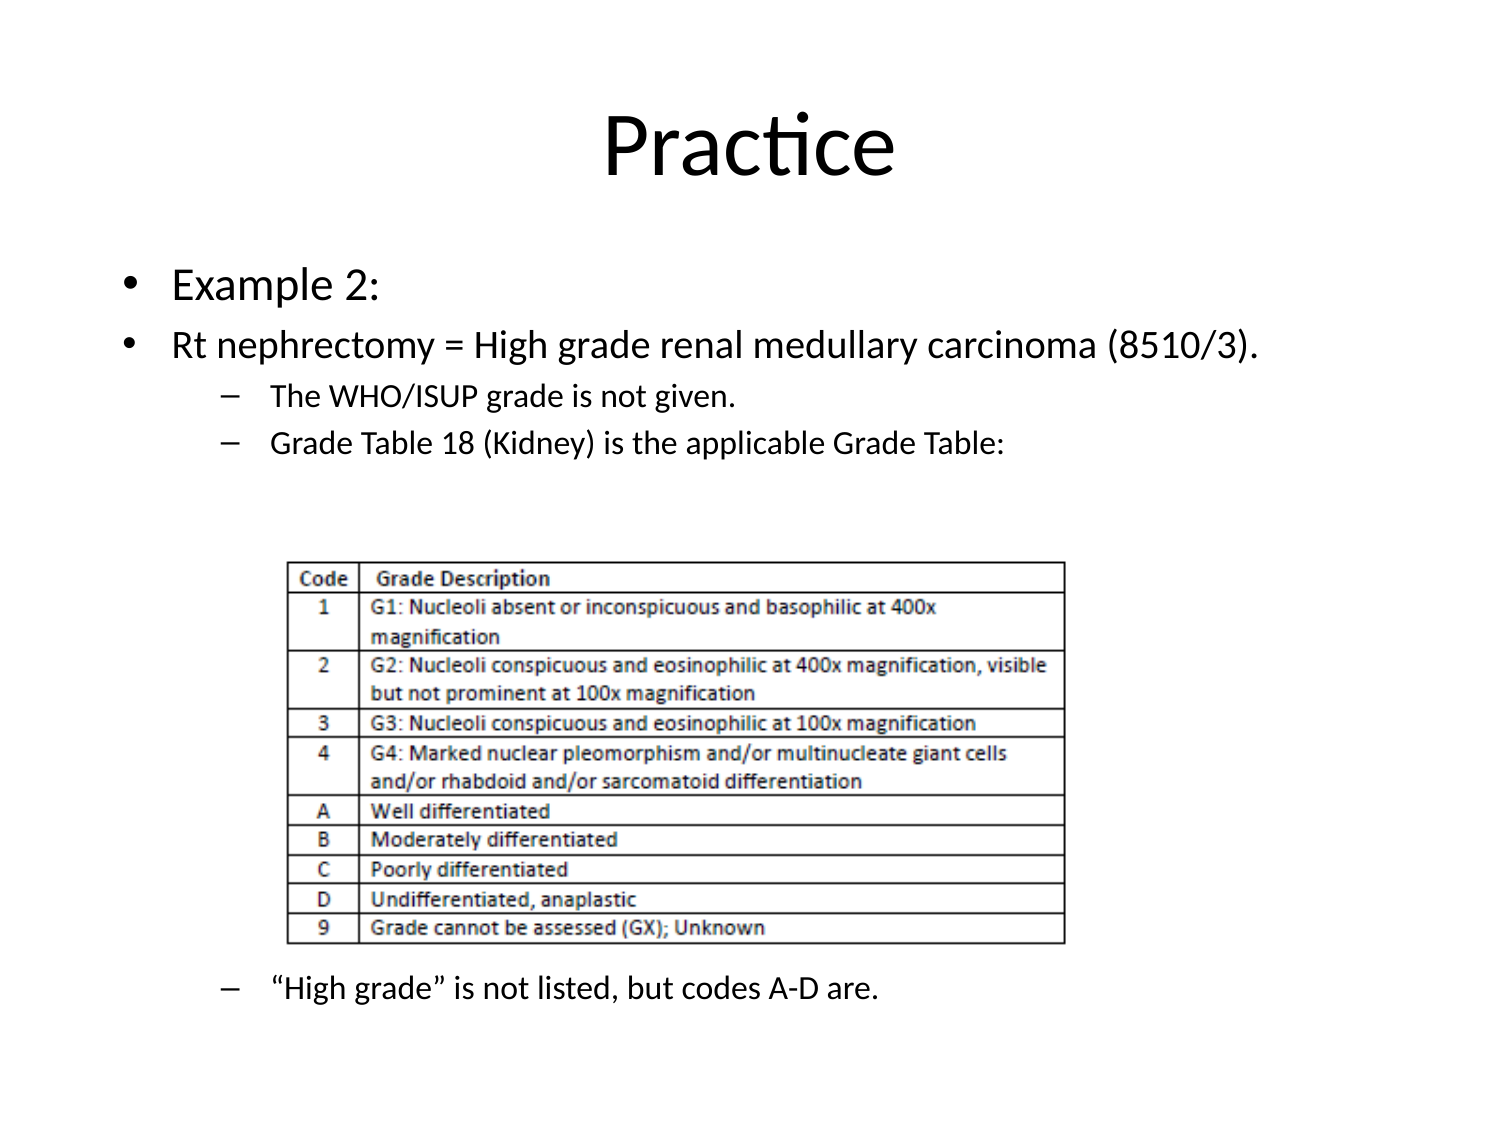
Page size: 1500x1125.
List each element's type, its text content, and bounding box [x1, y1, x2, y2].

title Practice [75, 45, 1425, 233]
picture [276, 546, 1081, 955]
list Example 2: Rt nephrectomy = High grade renal medullary carcinoma (8510/3). The WHO/ISUP grade is not given. Grade Table 18 (Kidney) is the applicable Grade Table: “High grade” is not listed, but codes A-D are. [107, 246, 1325, 1025]
